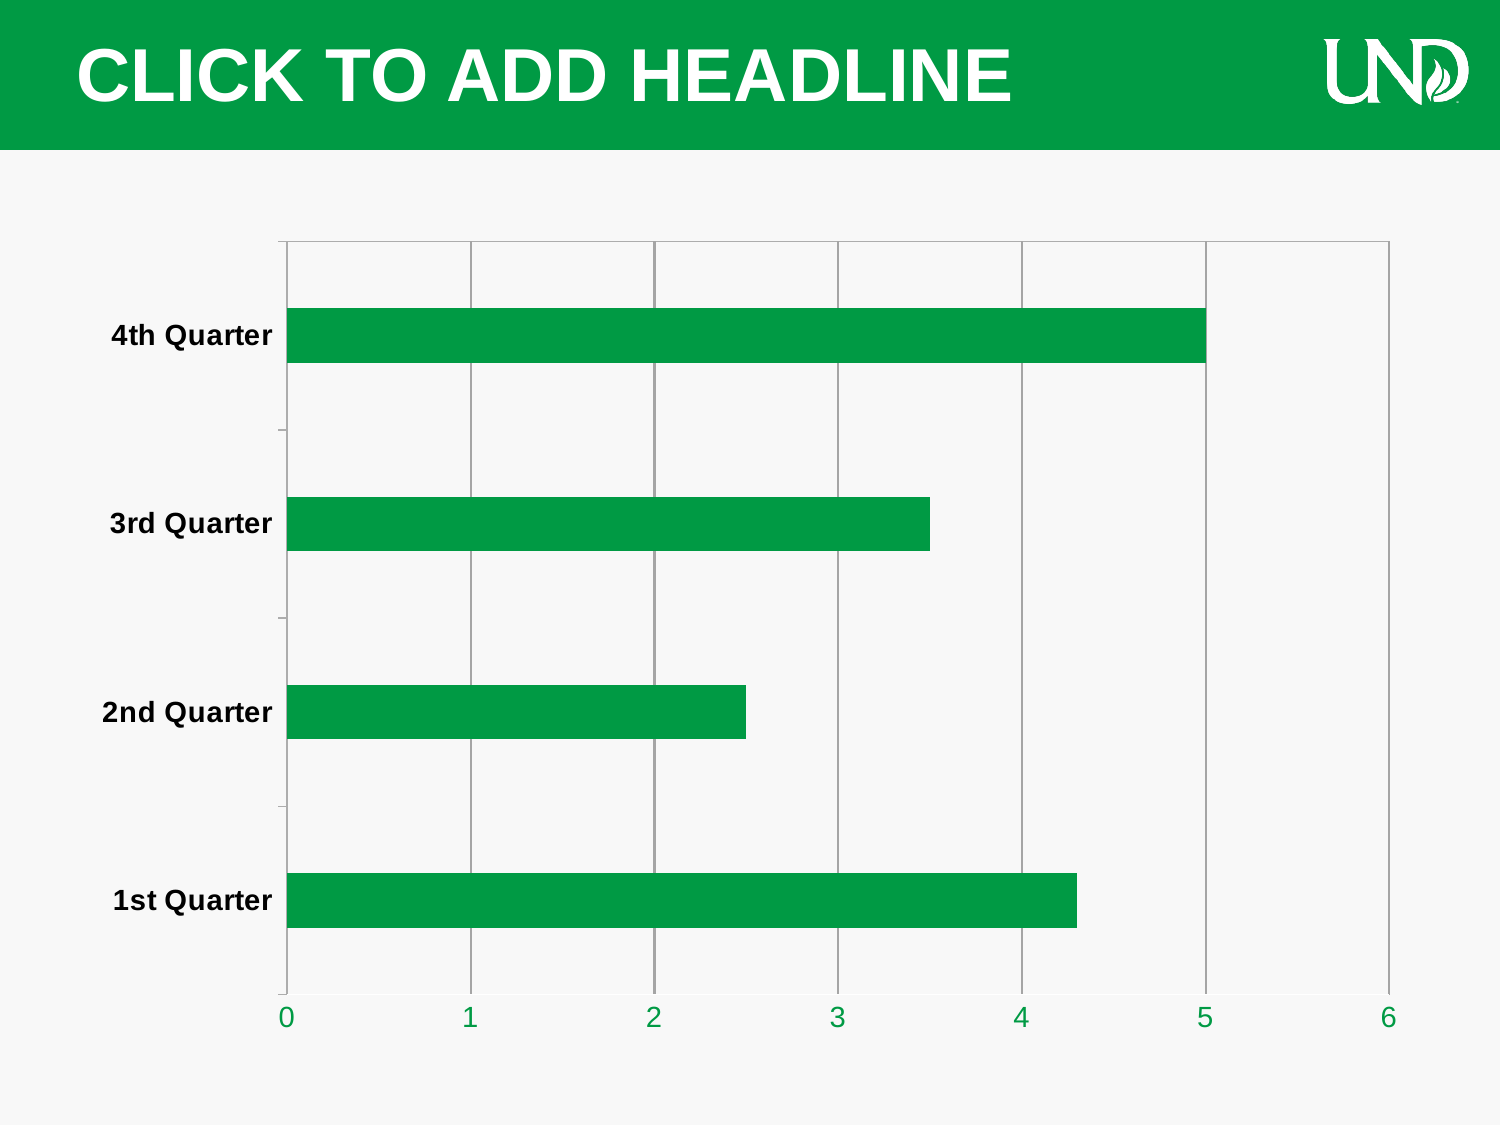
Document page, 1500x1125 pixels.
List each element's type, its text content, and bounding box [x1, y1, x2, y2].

title CLICK TO ADD HEADLINE [76, 29, 1201, 127]
picture [1308, 34, 1483, 110]
chart [74, 224, 1425, 1050]
